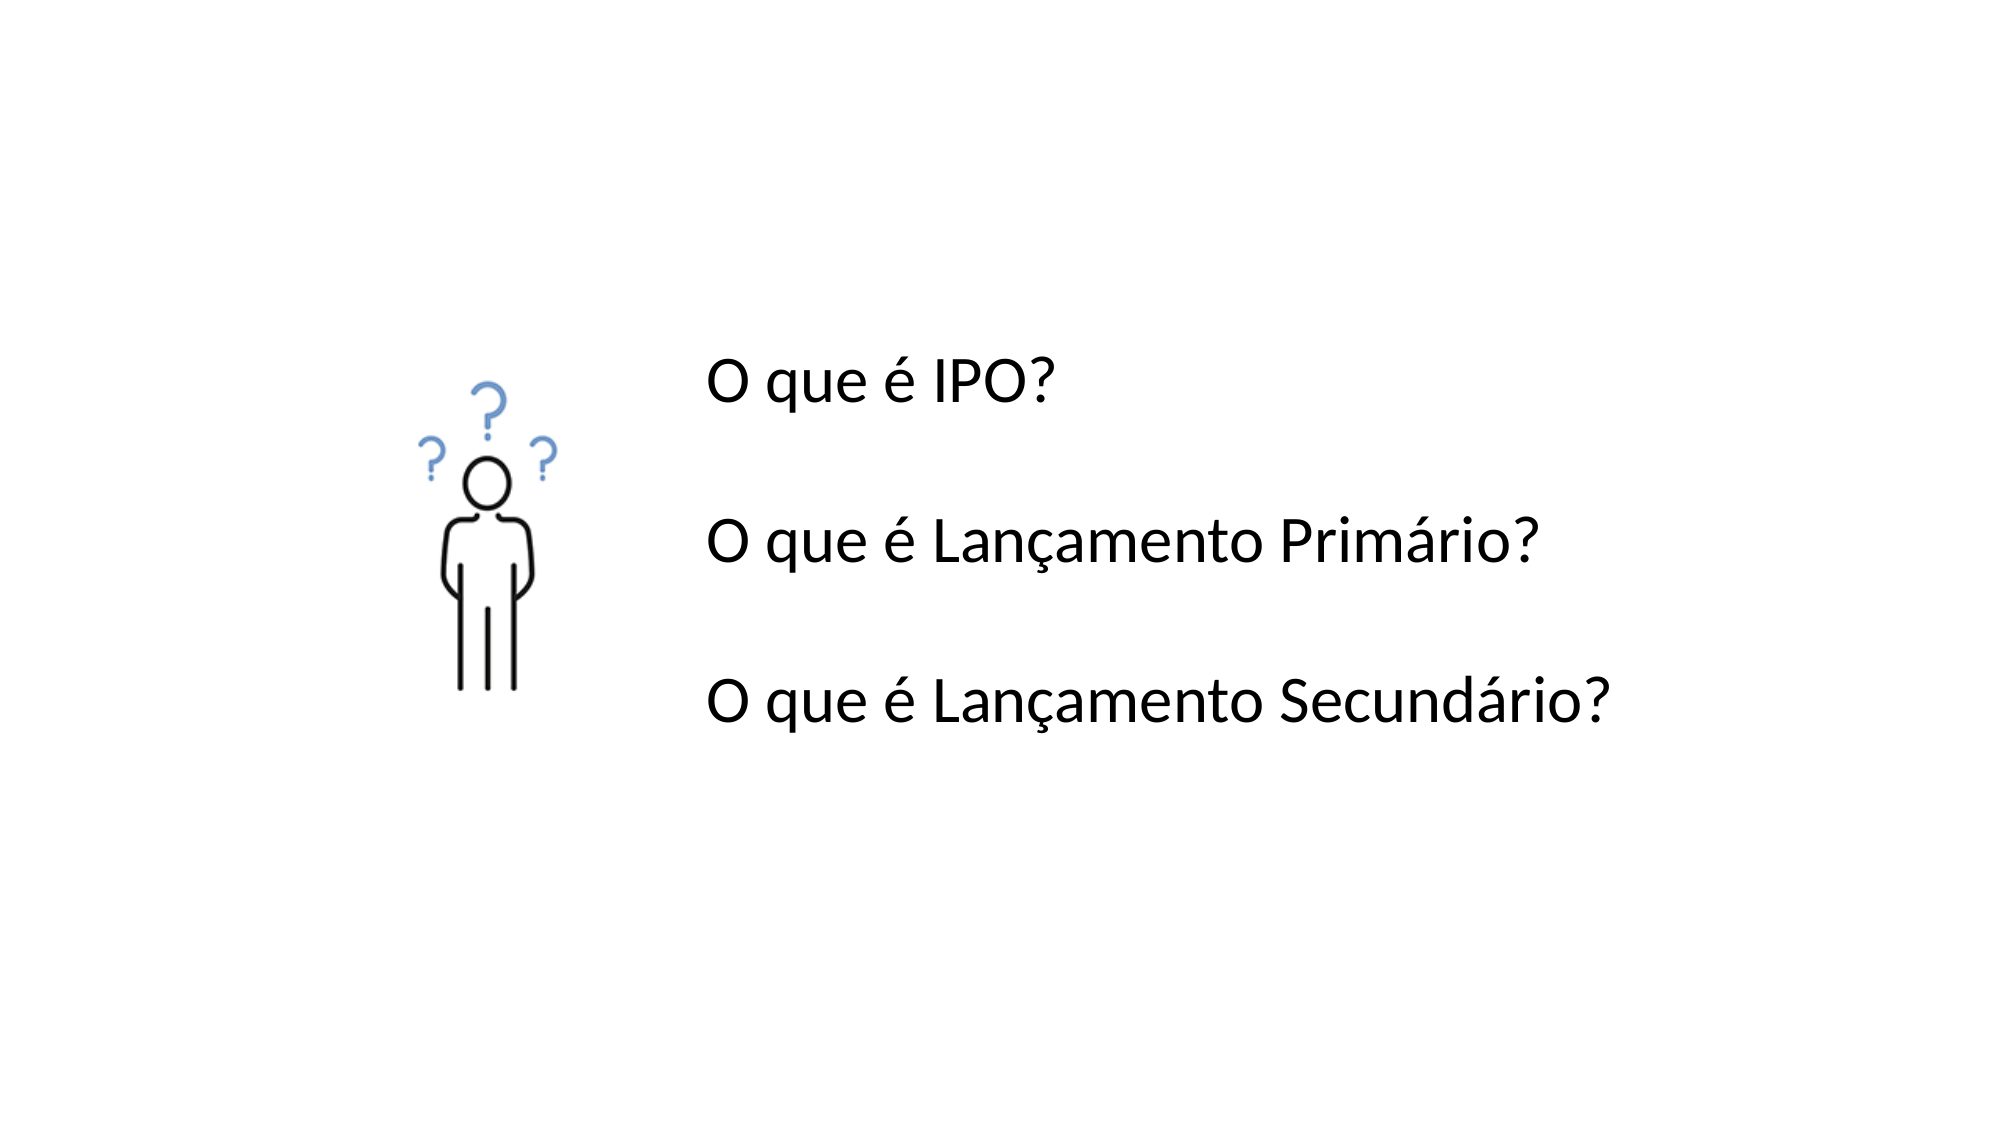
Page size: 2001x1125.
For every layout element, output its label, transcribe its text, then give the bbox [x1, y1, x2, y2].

picture [323, 373, 652, 702]
text_box O que é IPO? O que é Lançamento Primário? O que é Lançamento Secundário? [691, 328, 1775, 743]
